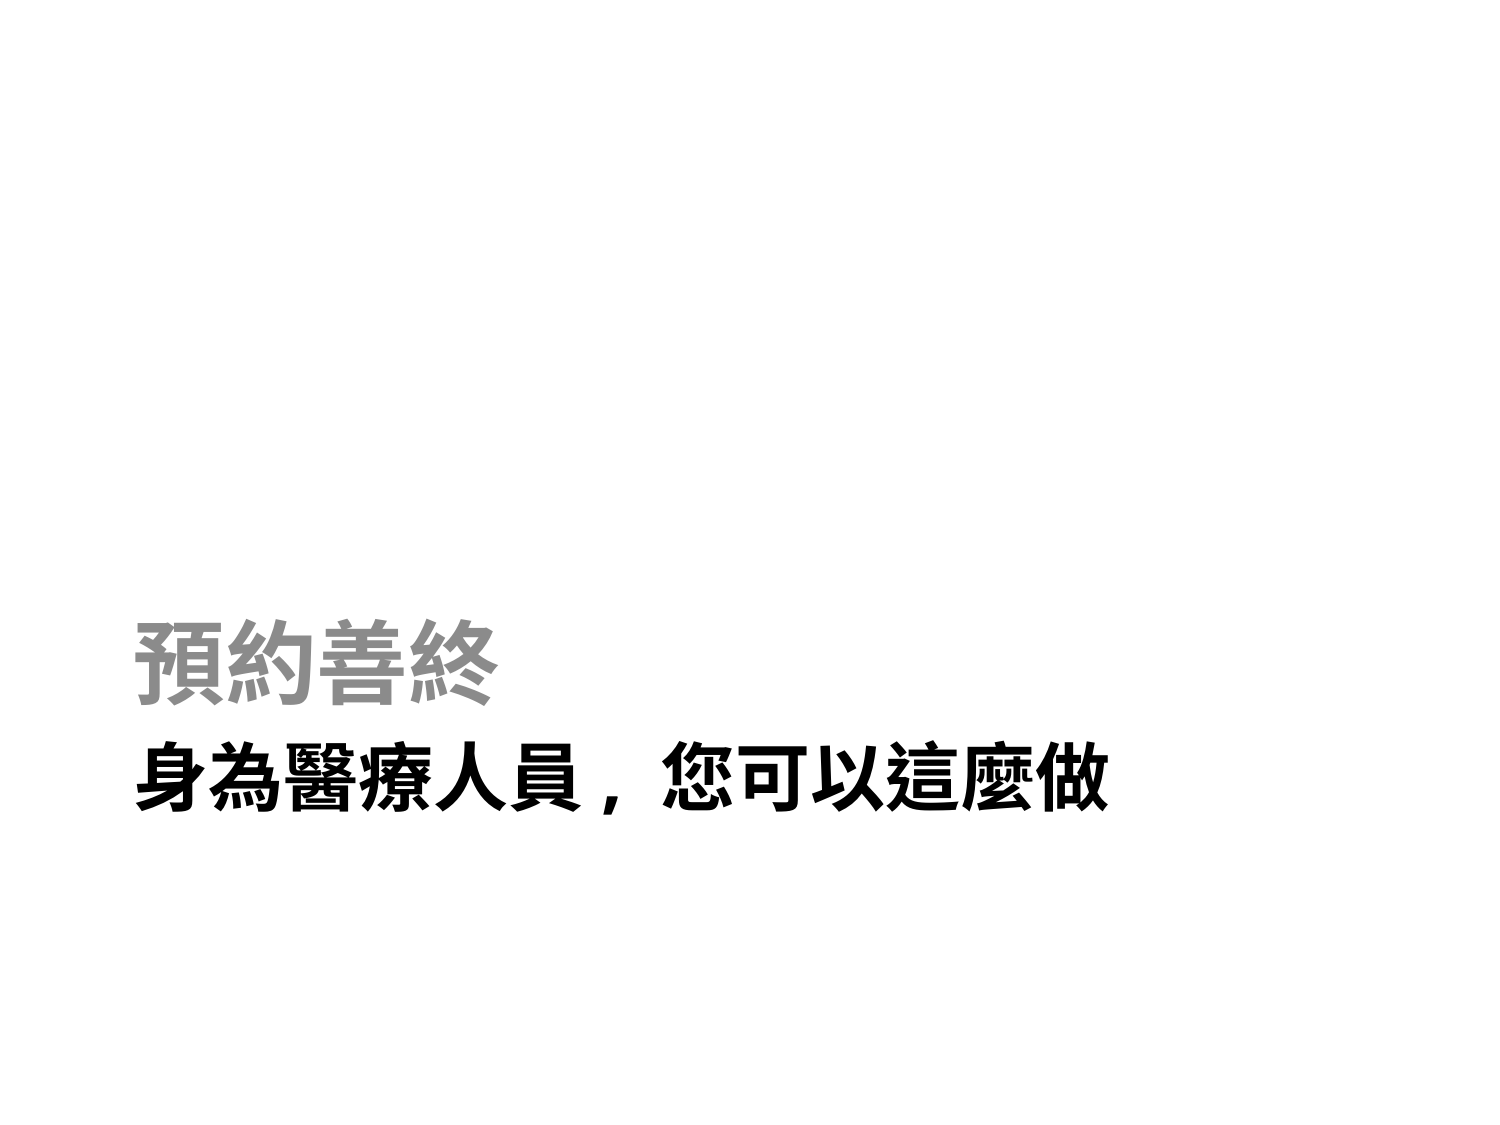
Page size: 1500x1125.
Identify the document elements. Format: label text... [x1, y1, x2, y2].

title 身為醫療人員, 您可以這麼做 [118, 723, 1394, 947]
list 預約善終 [118, 476, 1394, 723]
